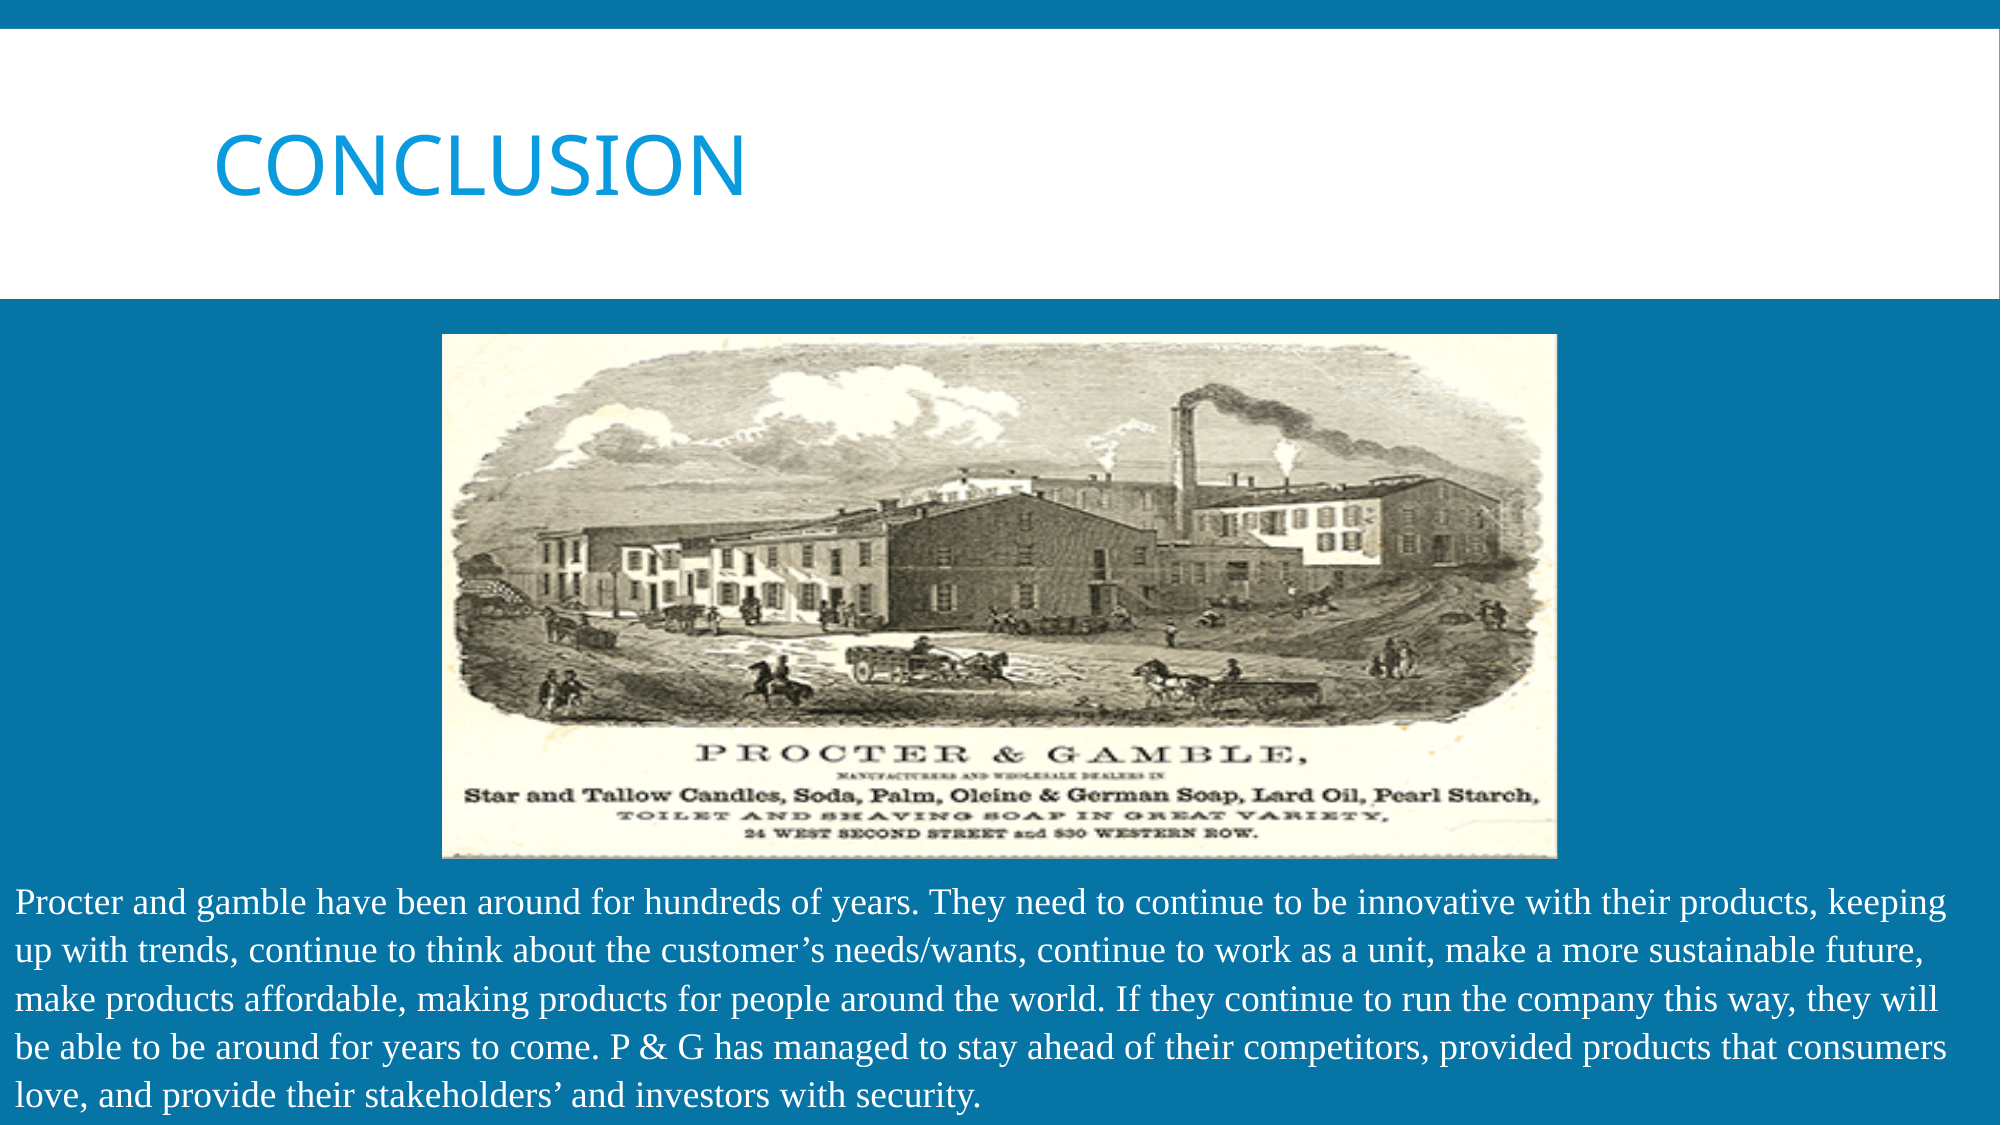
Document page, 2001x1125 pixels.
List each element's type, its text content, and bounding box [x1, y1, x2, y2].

title Conclusion [197, 46, 1803, 295]
text_box Procter and gamble have been around for hundreds of years. They need to continue to be innovative with their products, keeping up with trends, continue to think about the customer’s needs/wants, continue to work as a unit, make a more sustainable future, make products affordable, making products for people around the world. If they continue to run the company this way, they will be able to be around for years to come. P & G has managed to stay ahead of their competitors, provided products that consumers love, and provide their stakeholders’ and investors with security. [0, 866, 2000, 1123]
picture [443, 335, 1557, 858]
